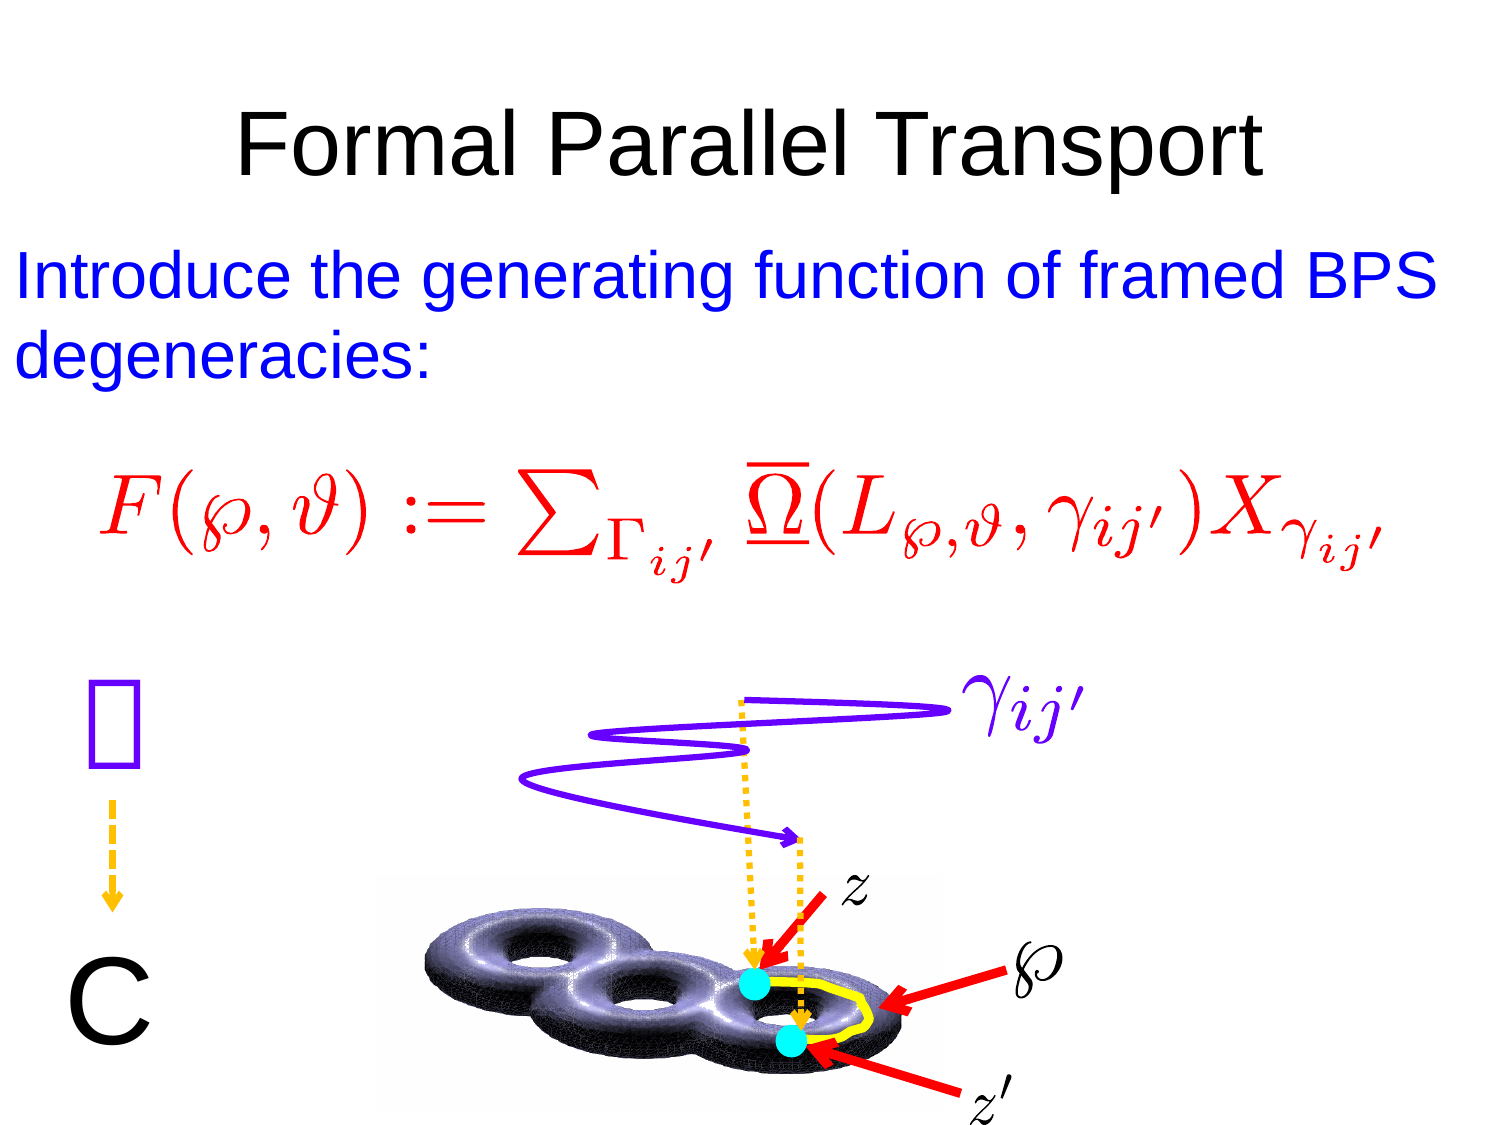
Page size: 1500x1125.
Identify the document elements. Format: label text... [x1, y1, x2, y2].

text_box Introduce the generating function of framed BPS degeneracies: [0, 224, 1500, 400]
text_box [49, 637, 338, 1080]
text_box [99, 462, 1382, 584]
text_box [374, 674, 1084, 1125]
title Formal Parallel Transport [74, 44, 1426, 224]
